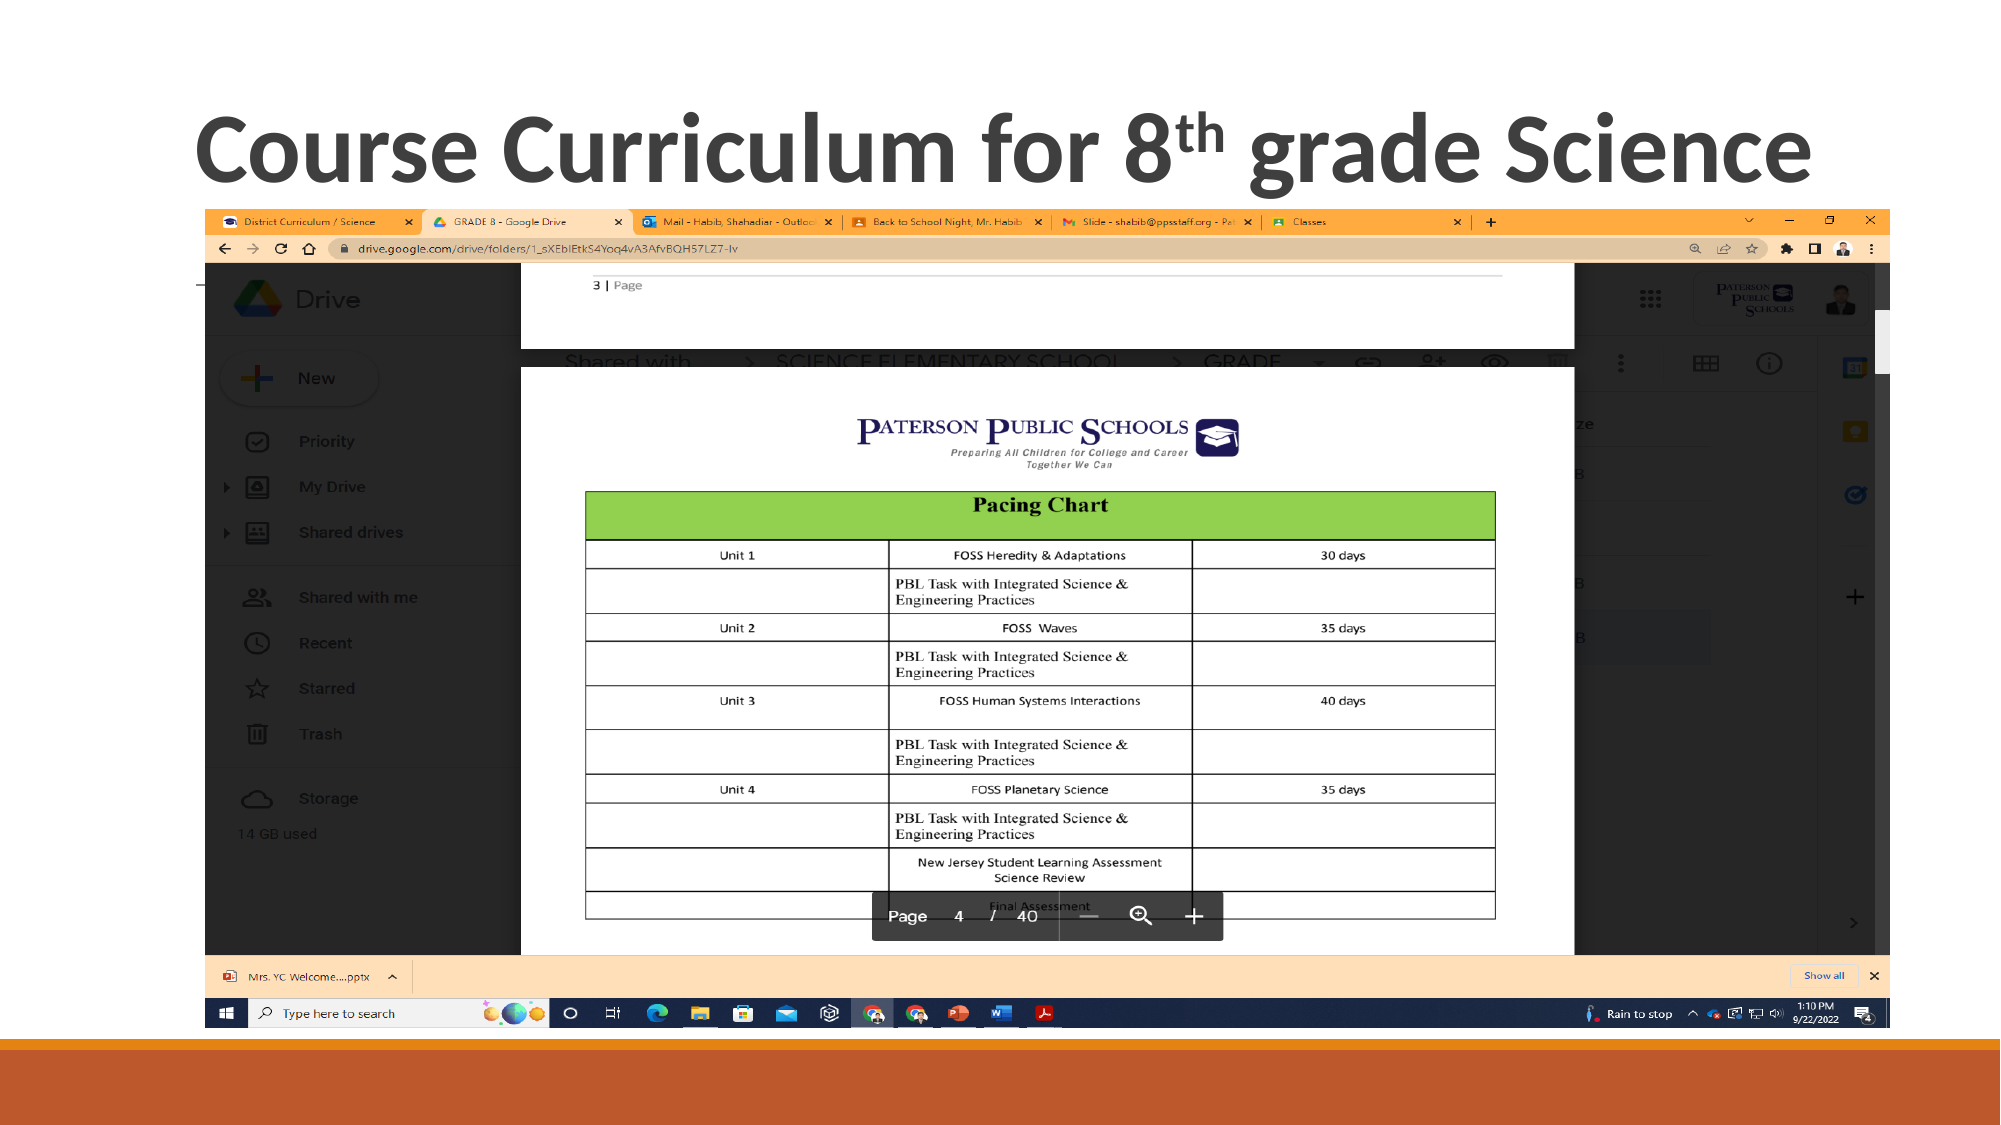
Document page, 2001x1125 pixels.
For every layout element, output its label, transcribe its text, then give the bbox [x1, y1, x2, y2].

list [205, 209, 1891, 1028]
title Course Curriculum for 8th grade Science [180, 47, 1830, 210]
